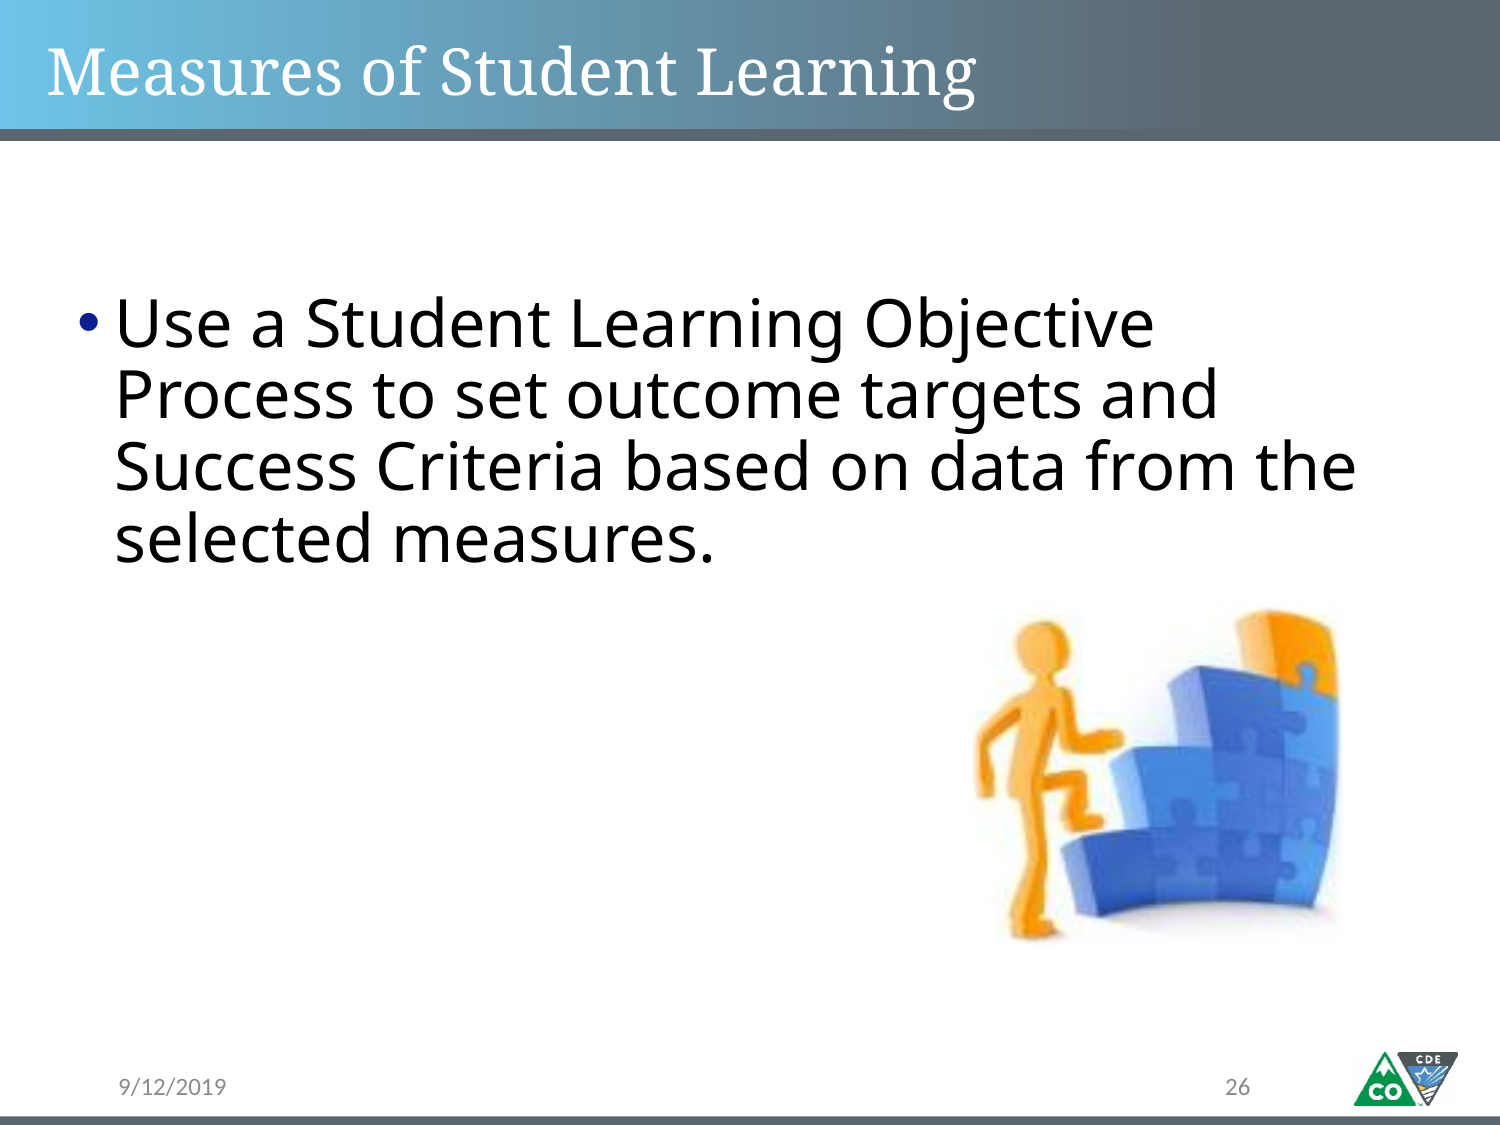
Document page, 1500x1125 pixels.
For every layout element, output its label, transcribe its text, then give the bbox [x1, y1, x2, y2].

list Use a Student Learning Objective Process to set outcome targets and Success Criteria based on data from the selected measures. [62, 281, 1395, 1026]
picture [967, 603, 1347, 947]
title Measures of Student Learning [31, 31, 1326, 117]
picture [1354, 1052, 1458, 1106]
